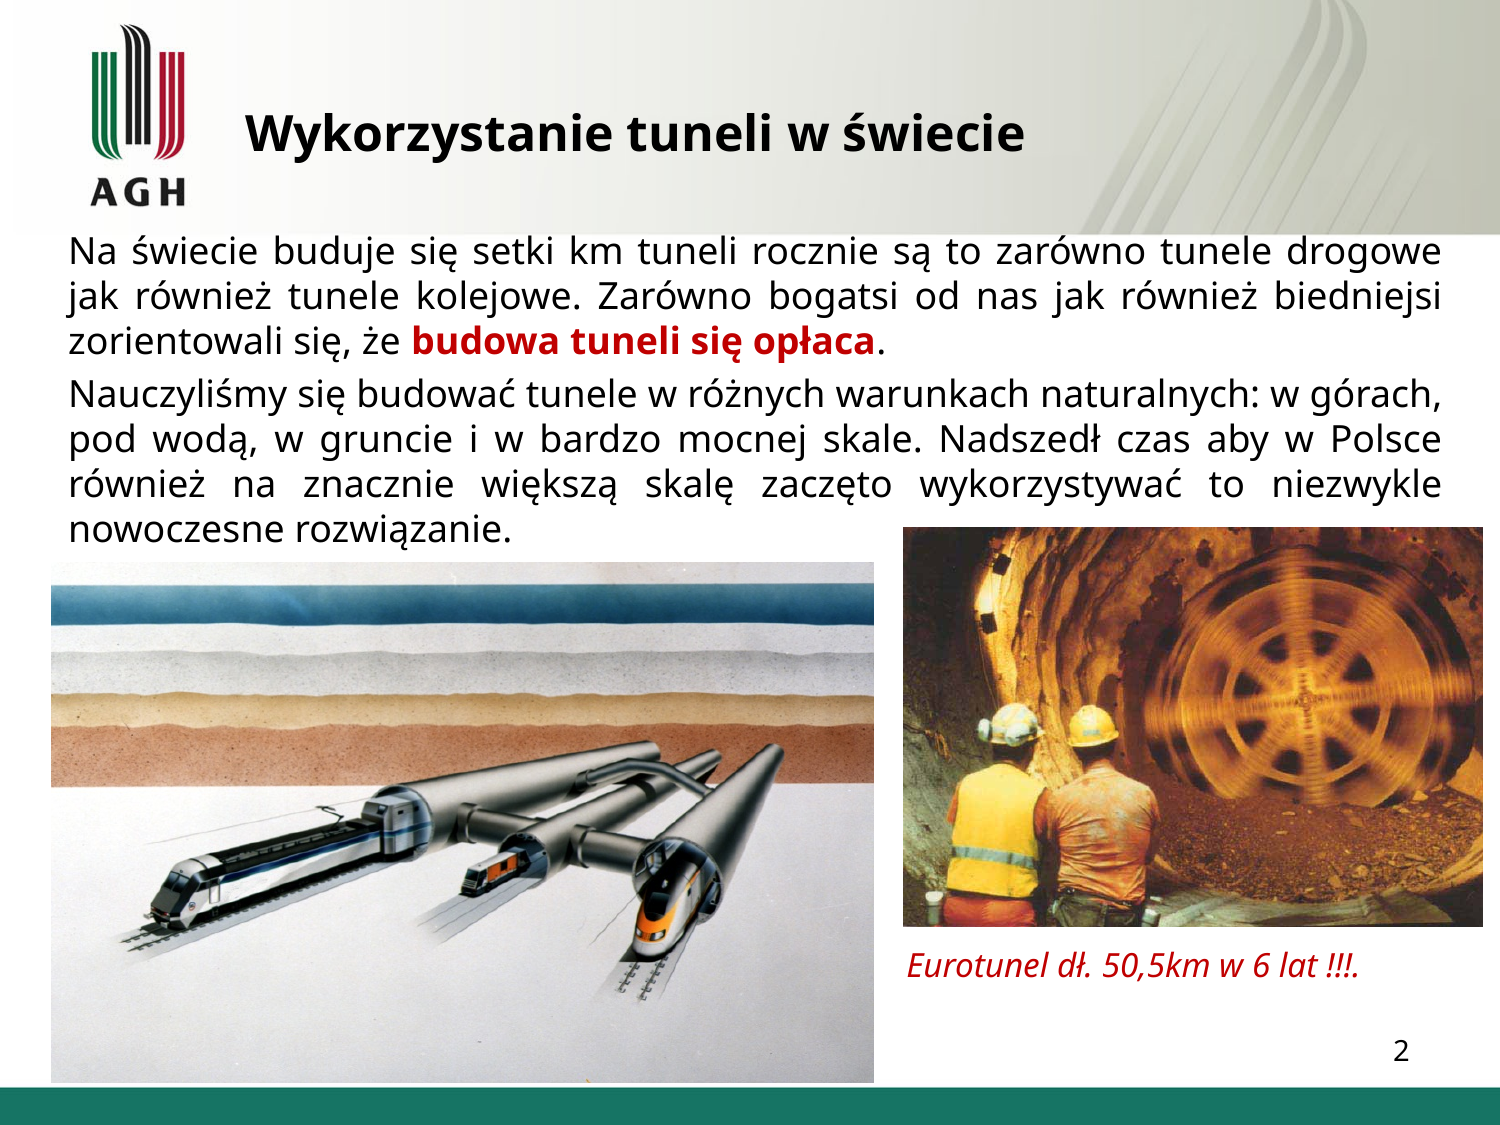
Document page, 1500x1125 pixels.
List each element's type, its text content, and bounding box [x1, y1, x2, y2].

picture [0, 0, 1500, 1125]
list Na świecie buduje się setki km tuneli rocznie są to zarówno tunele drogowe jak również tunele kolejowe. Zarówno bogatsi od nas jak również biedniejsi zorientowali się, że budowa tuneli się opłaca. Nauczyliśmy się budować tunele w różnych warunkach naturalnych: w górach, pod wodą, w gruncie i w bardzo mocnej skale. Nadszedł czas aby w Polsce również na znacznie większą skalę zaczęto wykorzystywać to niezwykle nowoczesne rozwiązanie. [52, 219, 1459, 587]
title Wykorzystanie tuneli w świecie [229, 54, 1414, 210]
slide_number 2 [1074, 1024, 1426, 1103]
text_box Eurotunel dł. 50,5km w 6 lat !!!. [891, 937, 1483, 992]
